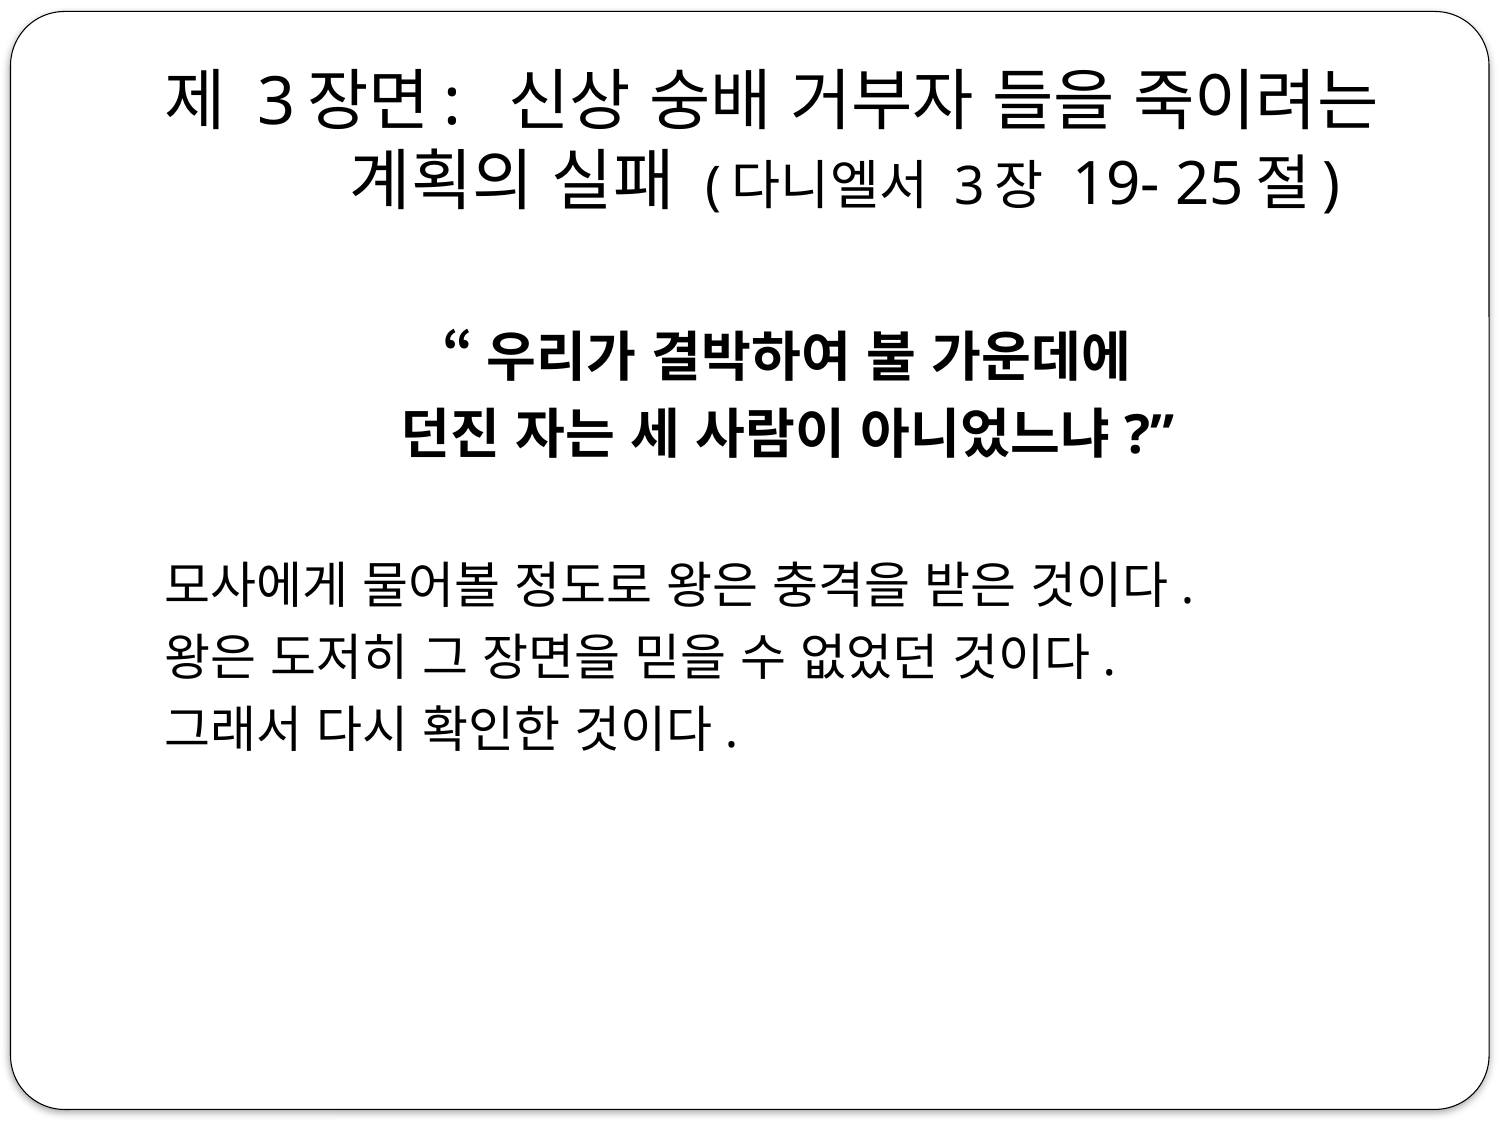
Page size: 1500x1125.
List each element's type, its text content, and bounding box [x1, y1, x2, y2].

title 제 3장면: 신상 숭배 거부자 들을 죽이려는 계획의 실패 (다니엘서 3장 19- 25절) [150, 45, 1425, 233]
list “우리가 결박하여 불 가운데에 던진 자는 세 사람이 아니었느냐?” 모사에게 물어볼 정도로 왕은 충격을 받은 것이다. 왕은 도저히 그 장면을 믿을 수 없었던 것이다. 그래서 다시 확인한 것이다. [150, 237, 1425, 988]
